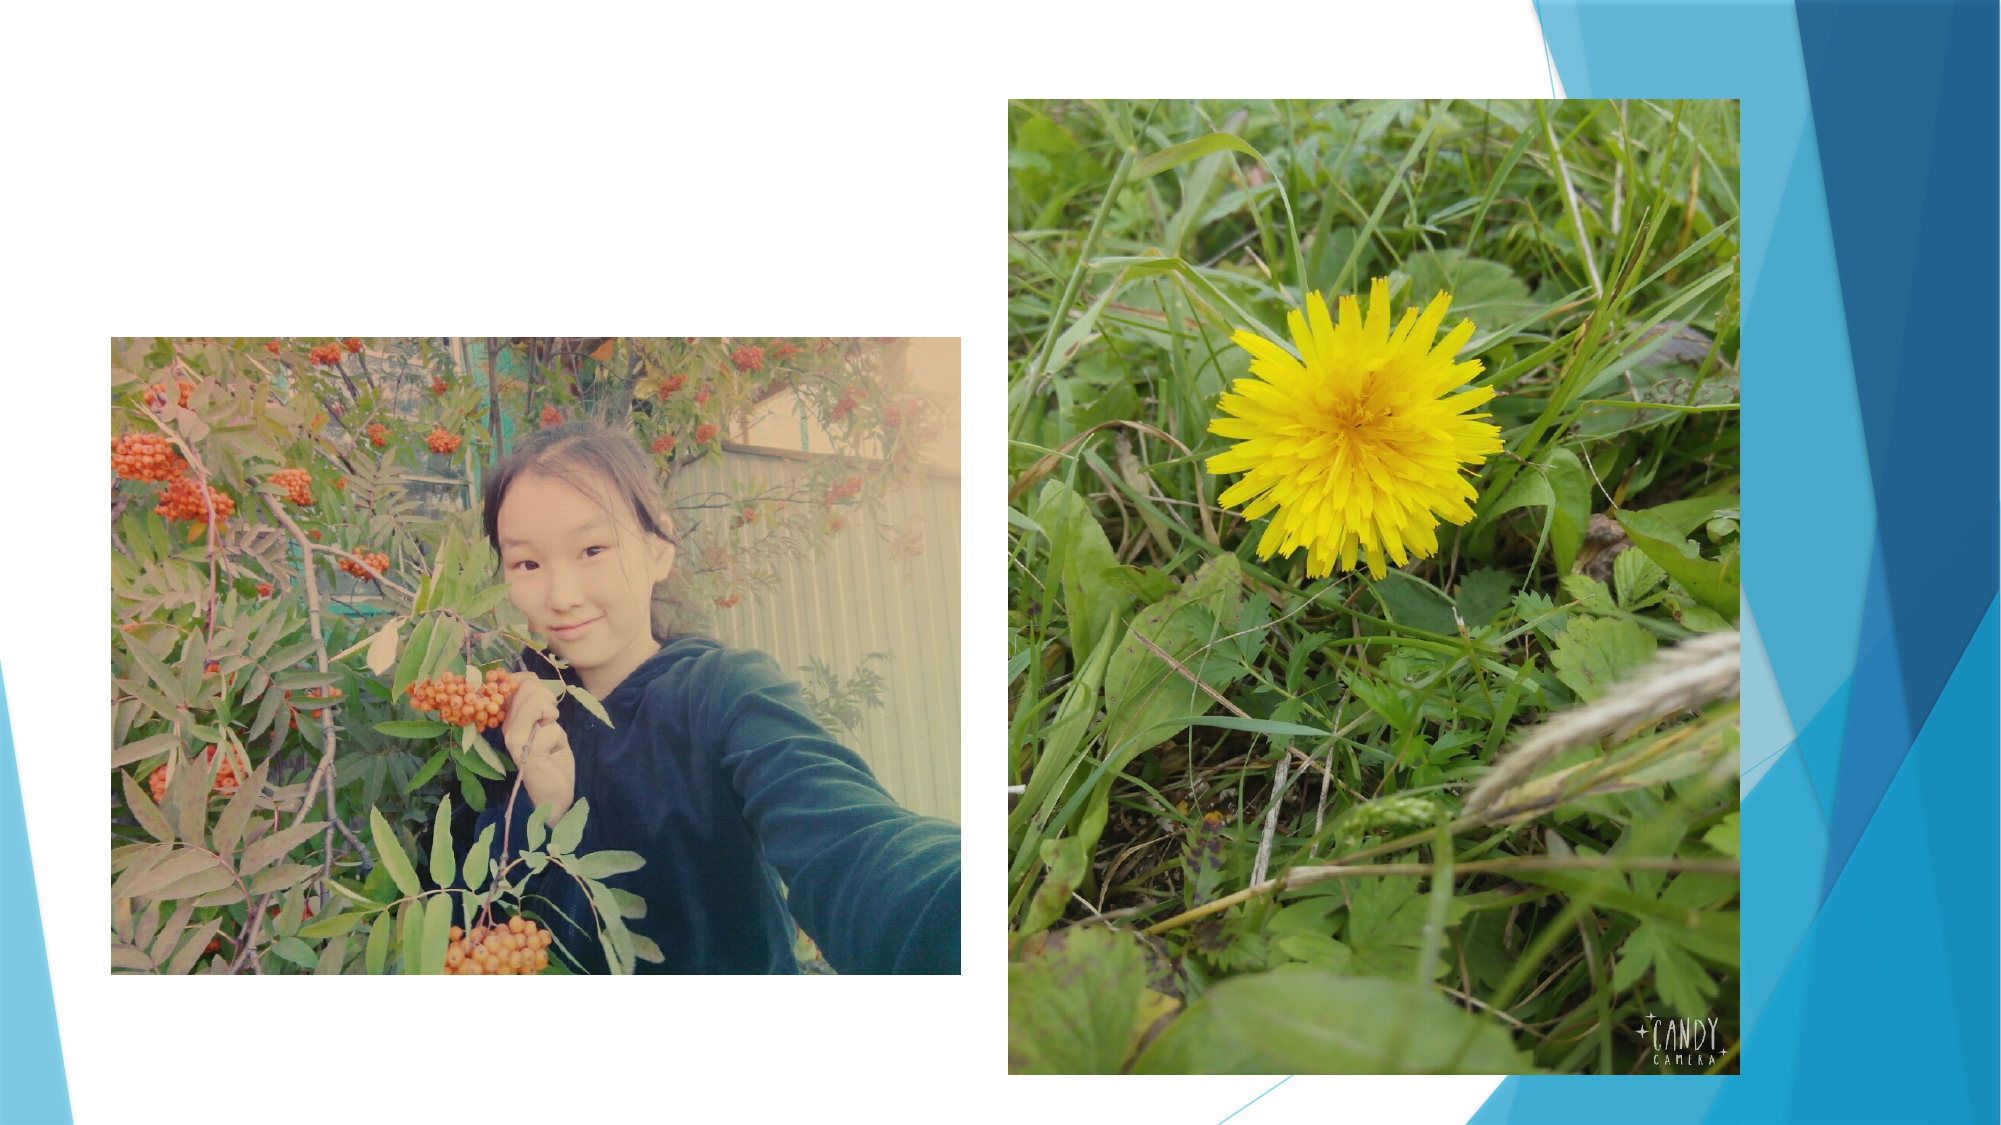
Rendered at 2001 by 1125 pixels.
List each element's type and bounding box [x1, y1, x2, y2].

picture [1007, 99, 1740, 1076]
list [110, 337, 961, 976]
